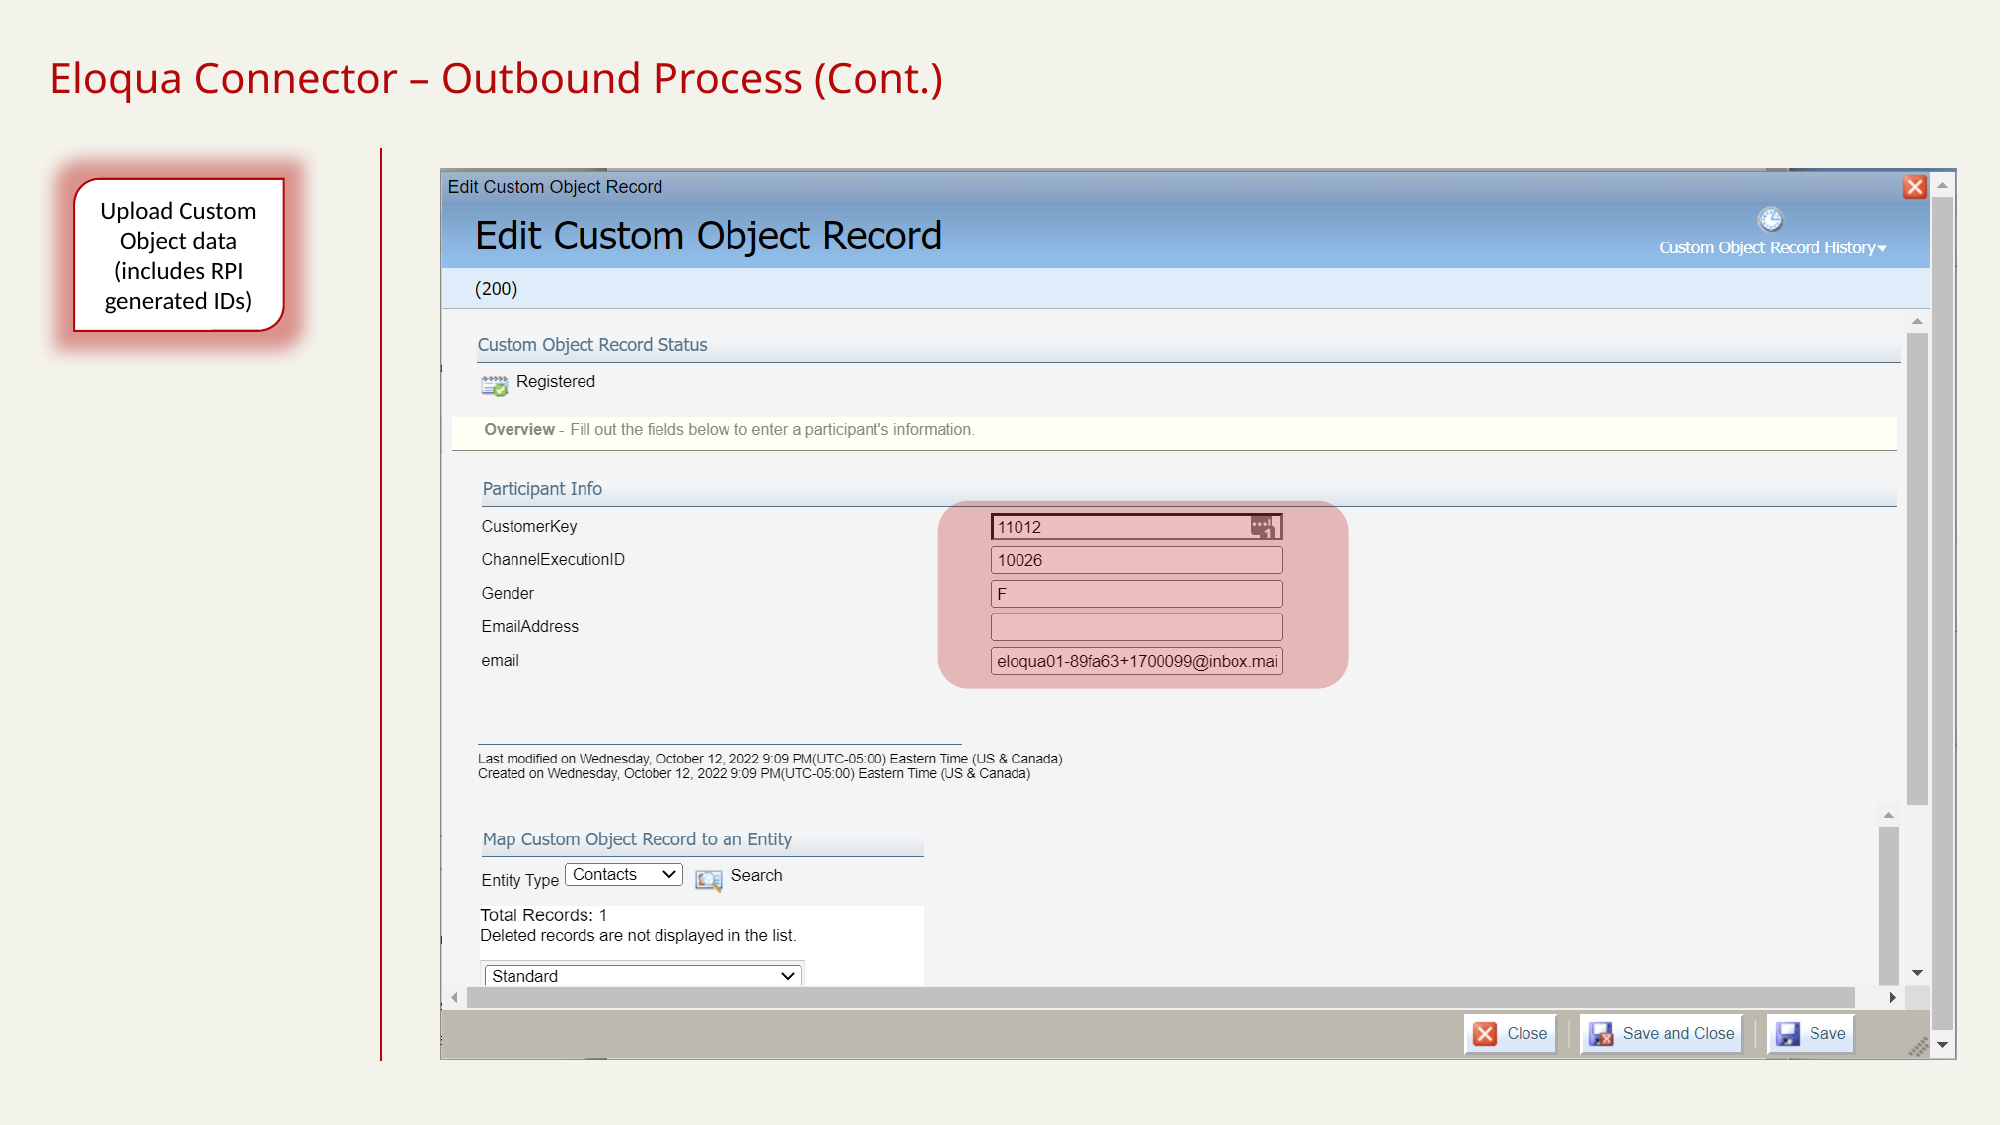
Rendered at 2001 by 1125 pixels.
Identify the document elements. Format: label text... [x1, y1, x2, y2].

text_box Eloqua Connector – Outbound Process (Cont.) [43, 55, 1940, 108]
picture [440, 168, 1957, 1060]
text_box Upload Custom Object data (includes RPI generated IDs) [73, 177, 285, 332]
